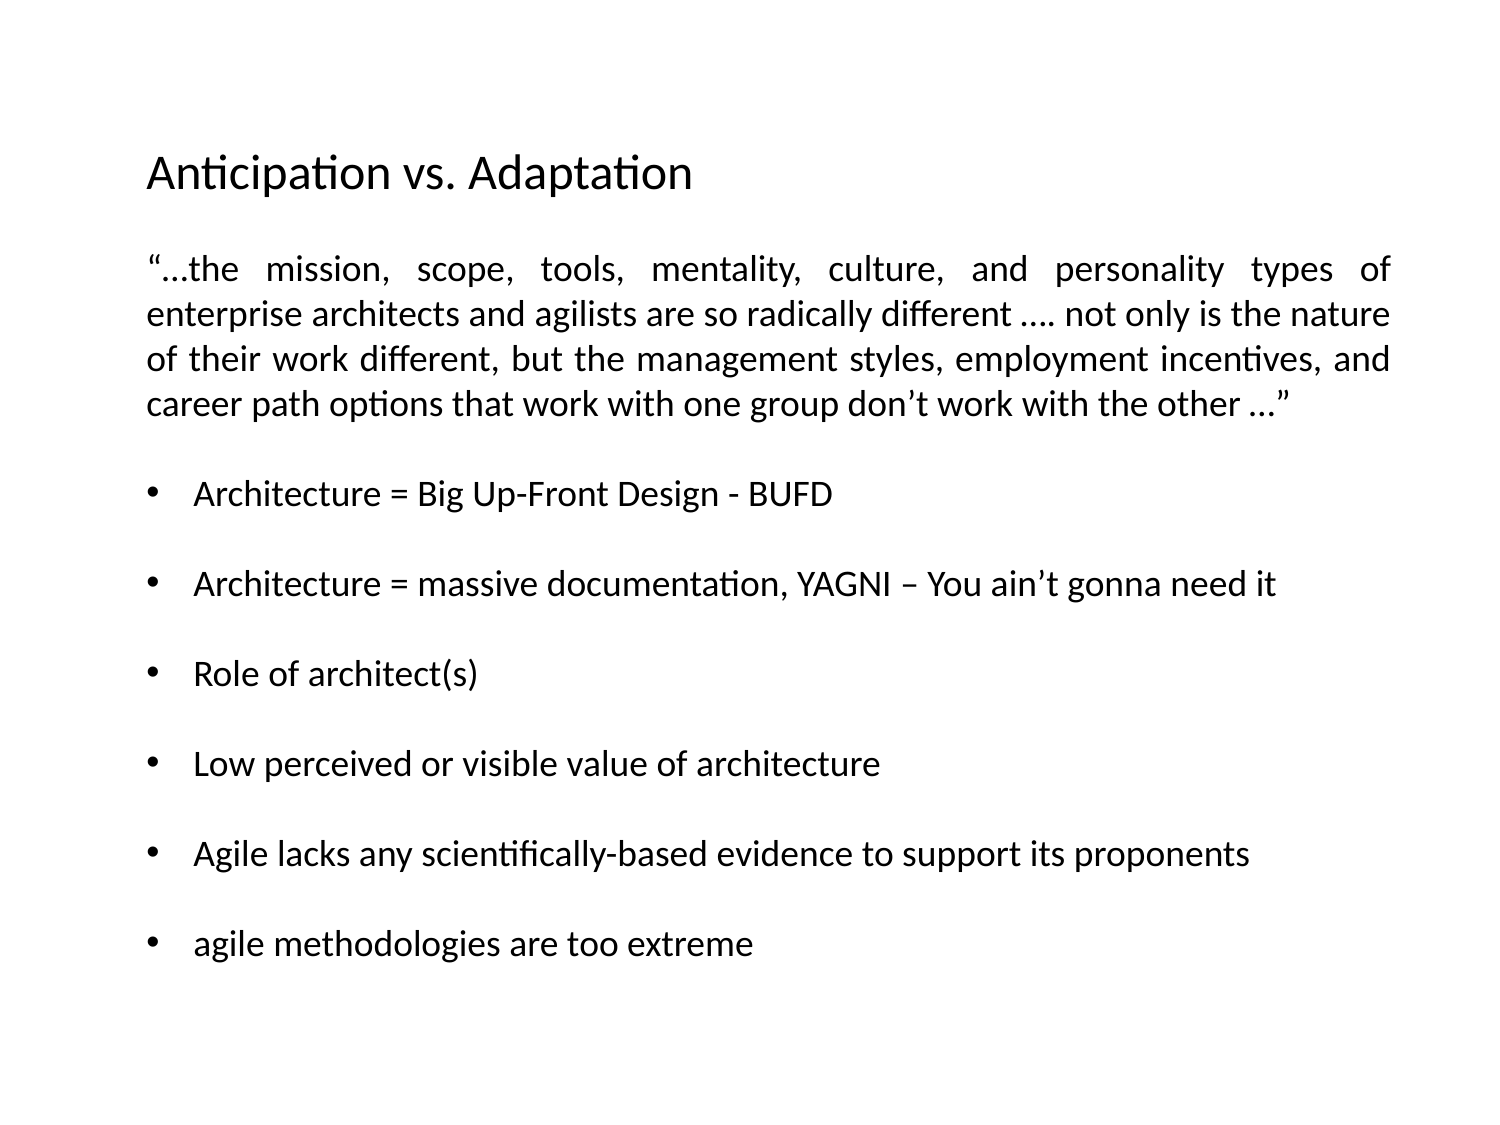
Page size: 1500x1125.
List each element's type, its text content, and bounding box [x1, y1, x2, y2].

text_box Anticipation vs. Adaptation “…the mission, scope, tools, mentality, culture, and personality types of enterprise architects and agilists are so radically different …. not only is the nature of their work different, but the management styles, employment incentives, and career path options that work with one group don’t work with the other …” Architecture = Big Up-Front Design - BUFD Architecture = massive documentation, YAGNI – You ain’t gonna need it Role of architect(s) Low perceived or visible value of architecture Agile lacks any scientifically-based evidence to support its proponents agile methodologies are too extreme [131, 131, 1408, 972]
